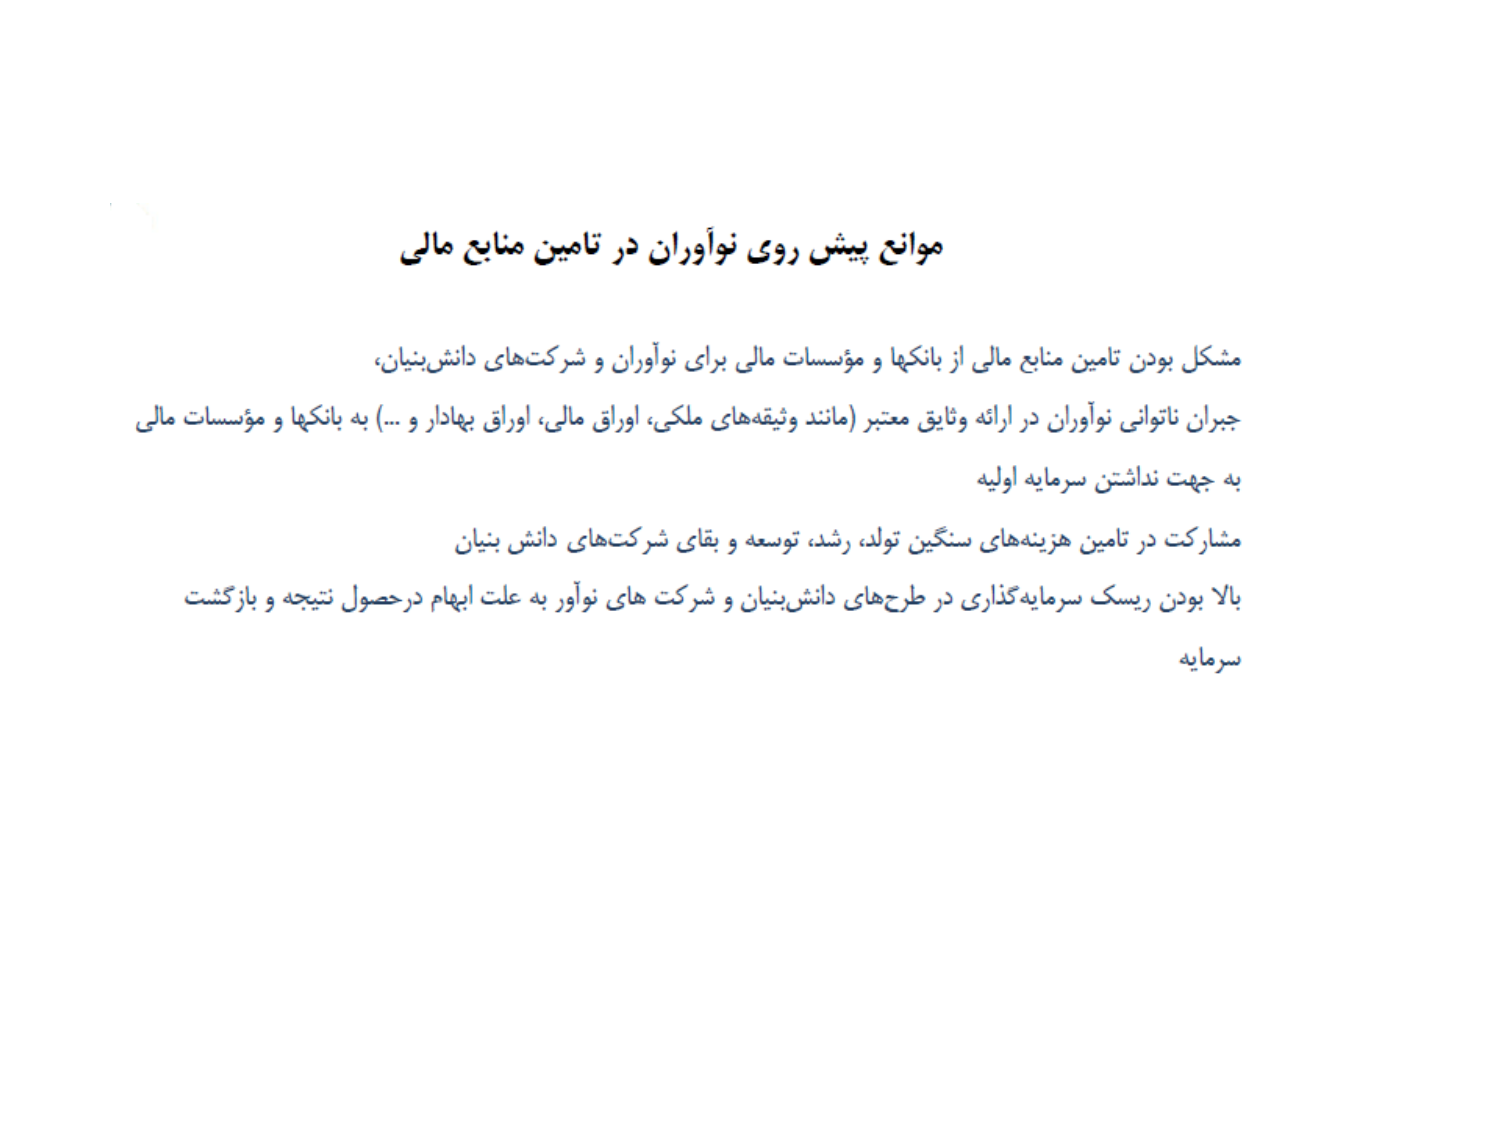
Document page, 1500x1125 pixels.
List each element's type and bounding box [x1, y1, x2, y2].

picture [109, 202, 1391, 923]
